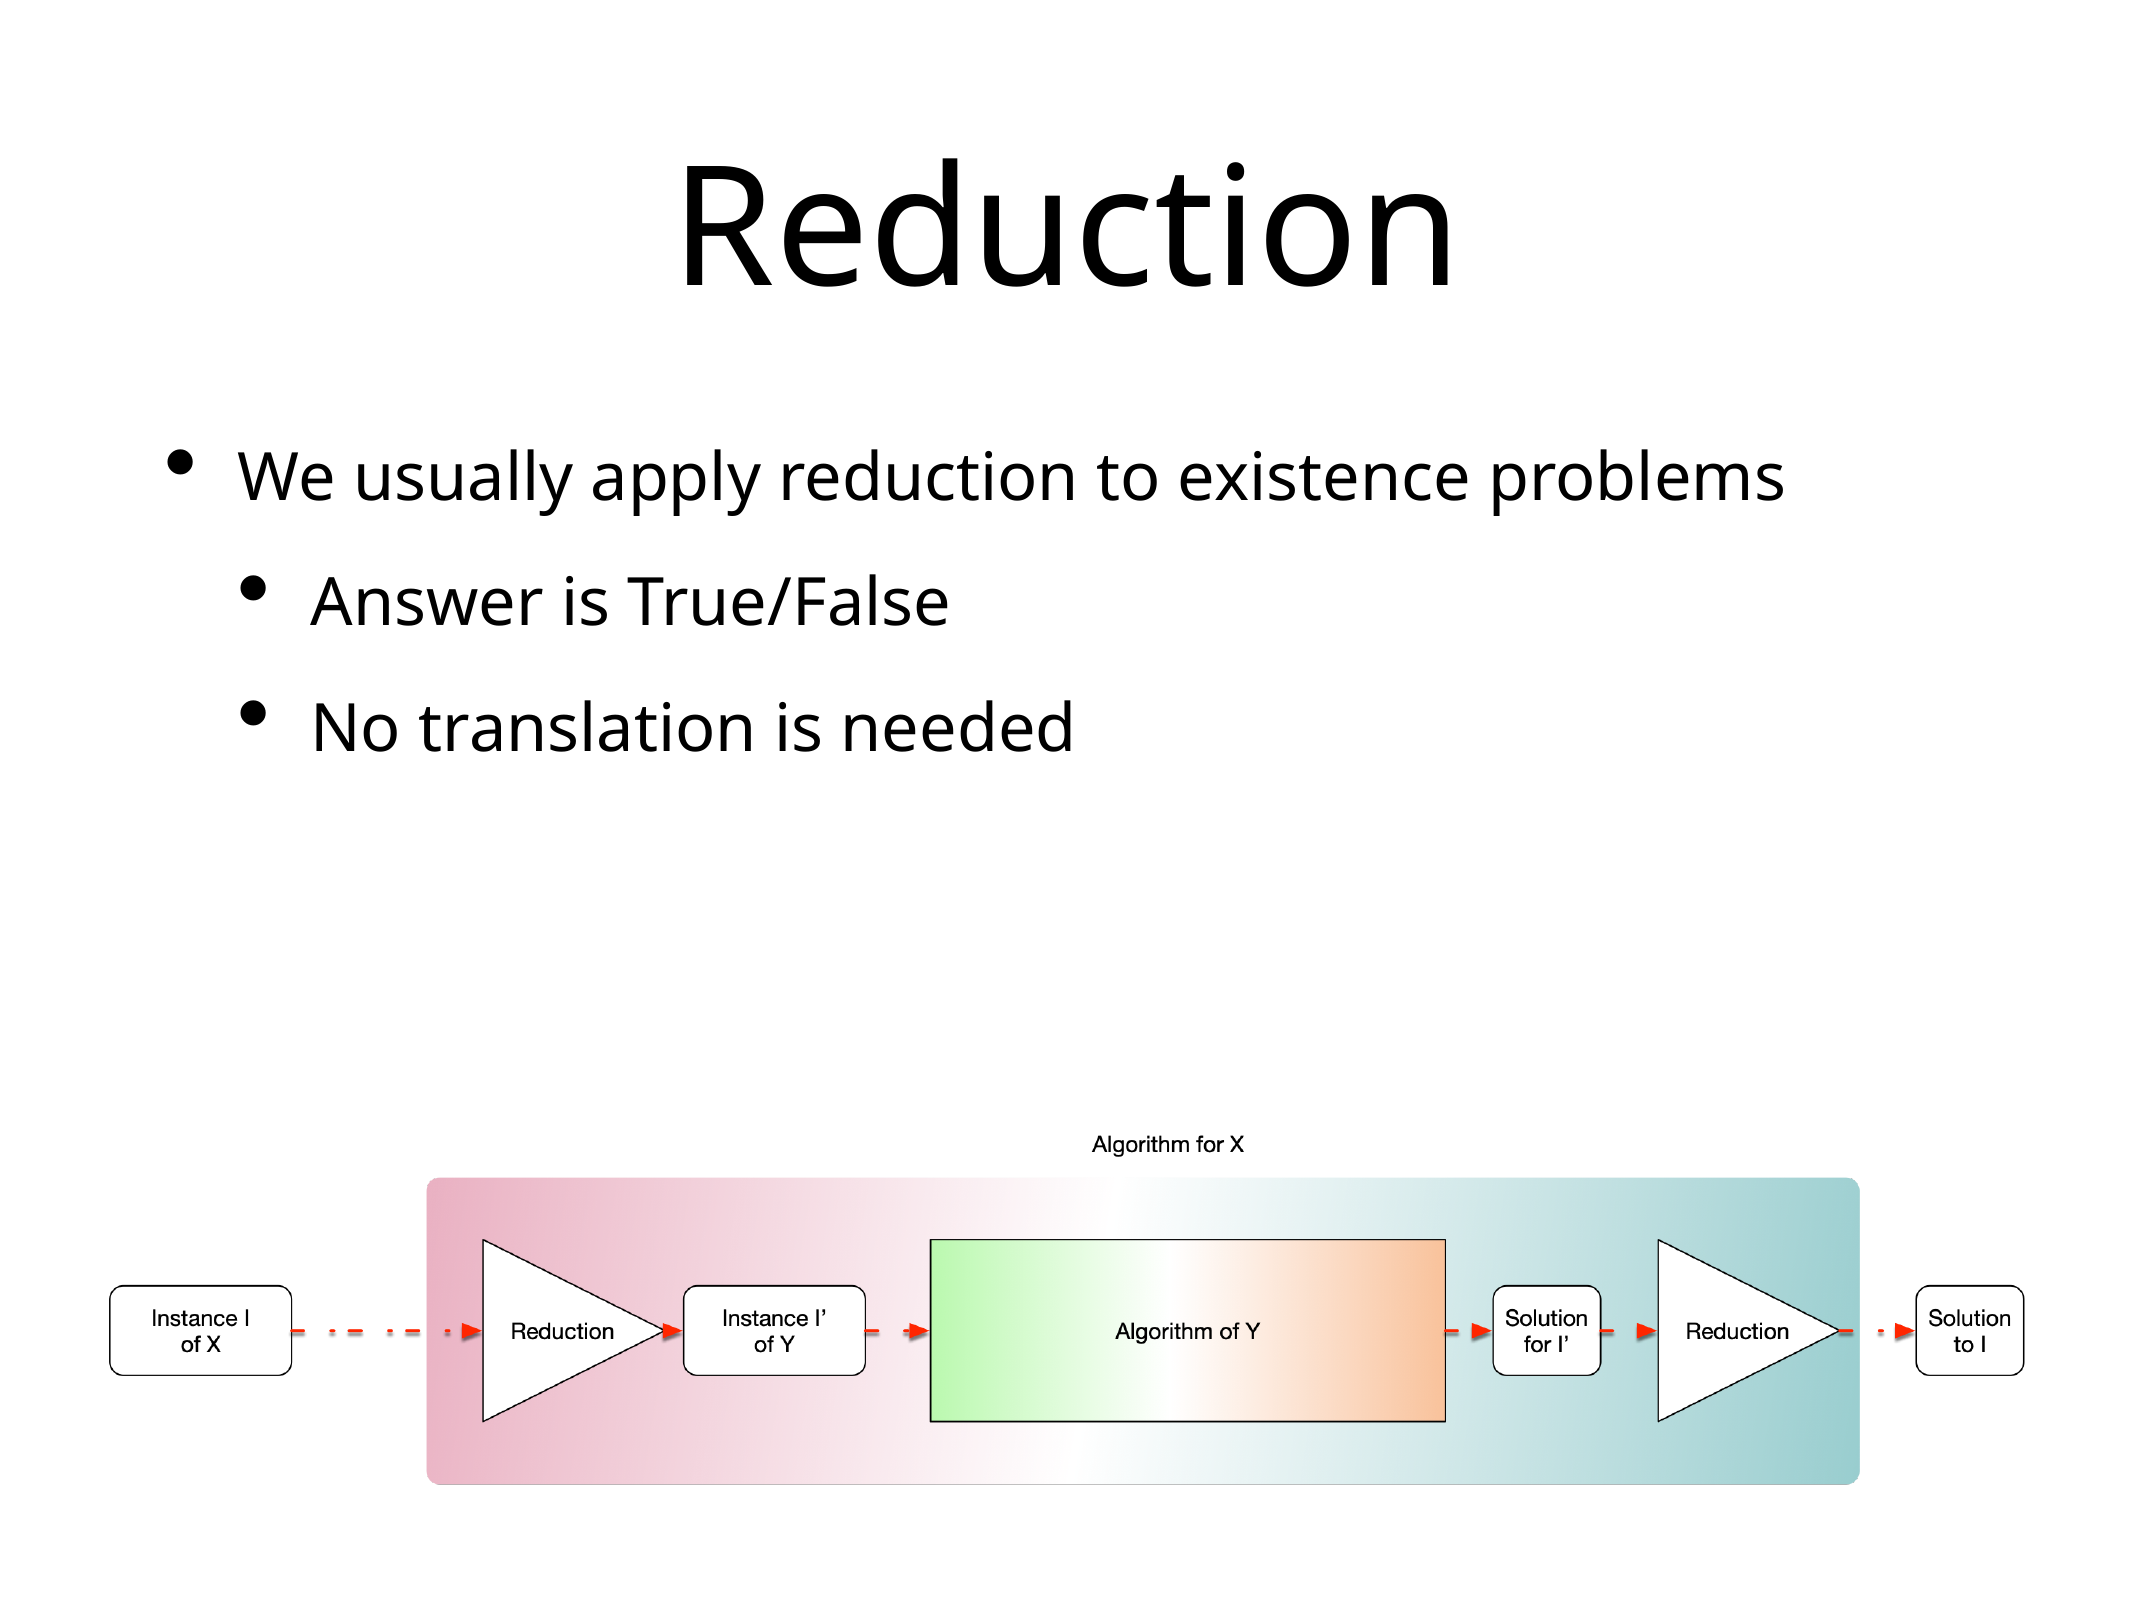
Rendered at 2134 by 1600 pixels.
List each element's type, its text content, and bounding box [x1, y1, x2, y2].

picture [108, 1129, 2025, 1485]
title Reduction [155, 41, 1978, 397]
list We usually apply reduction to existence problems Answer is True/False No translation is needed [155, 424, 1978, 1129]
